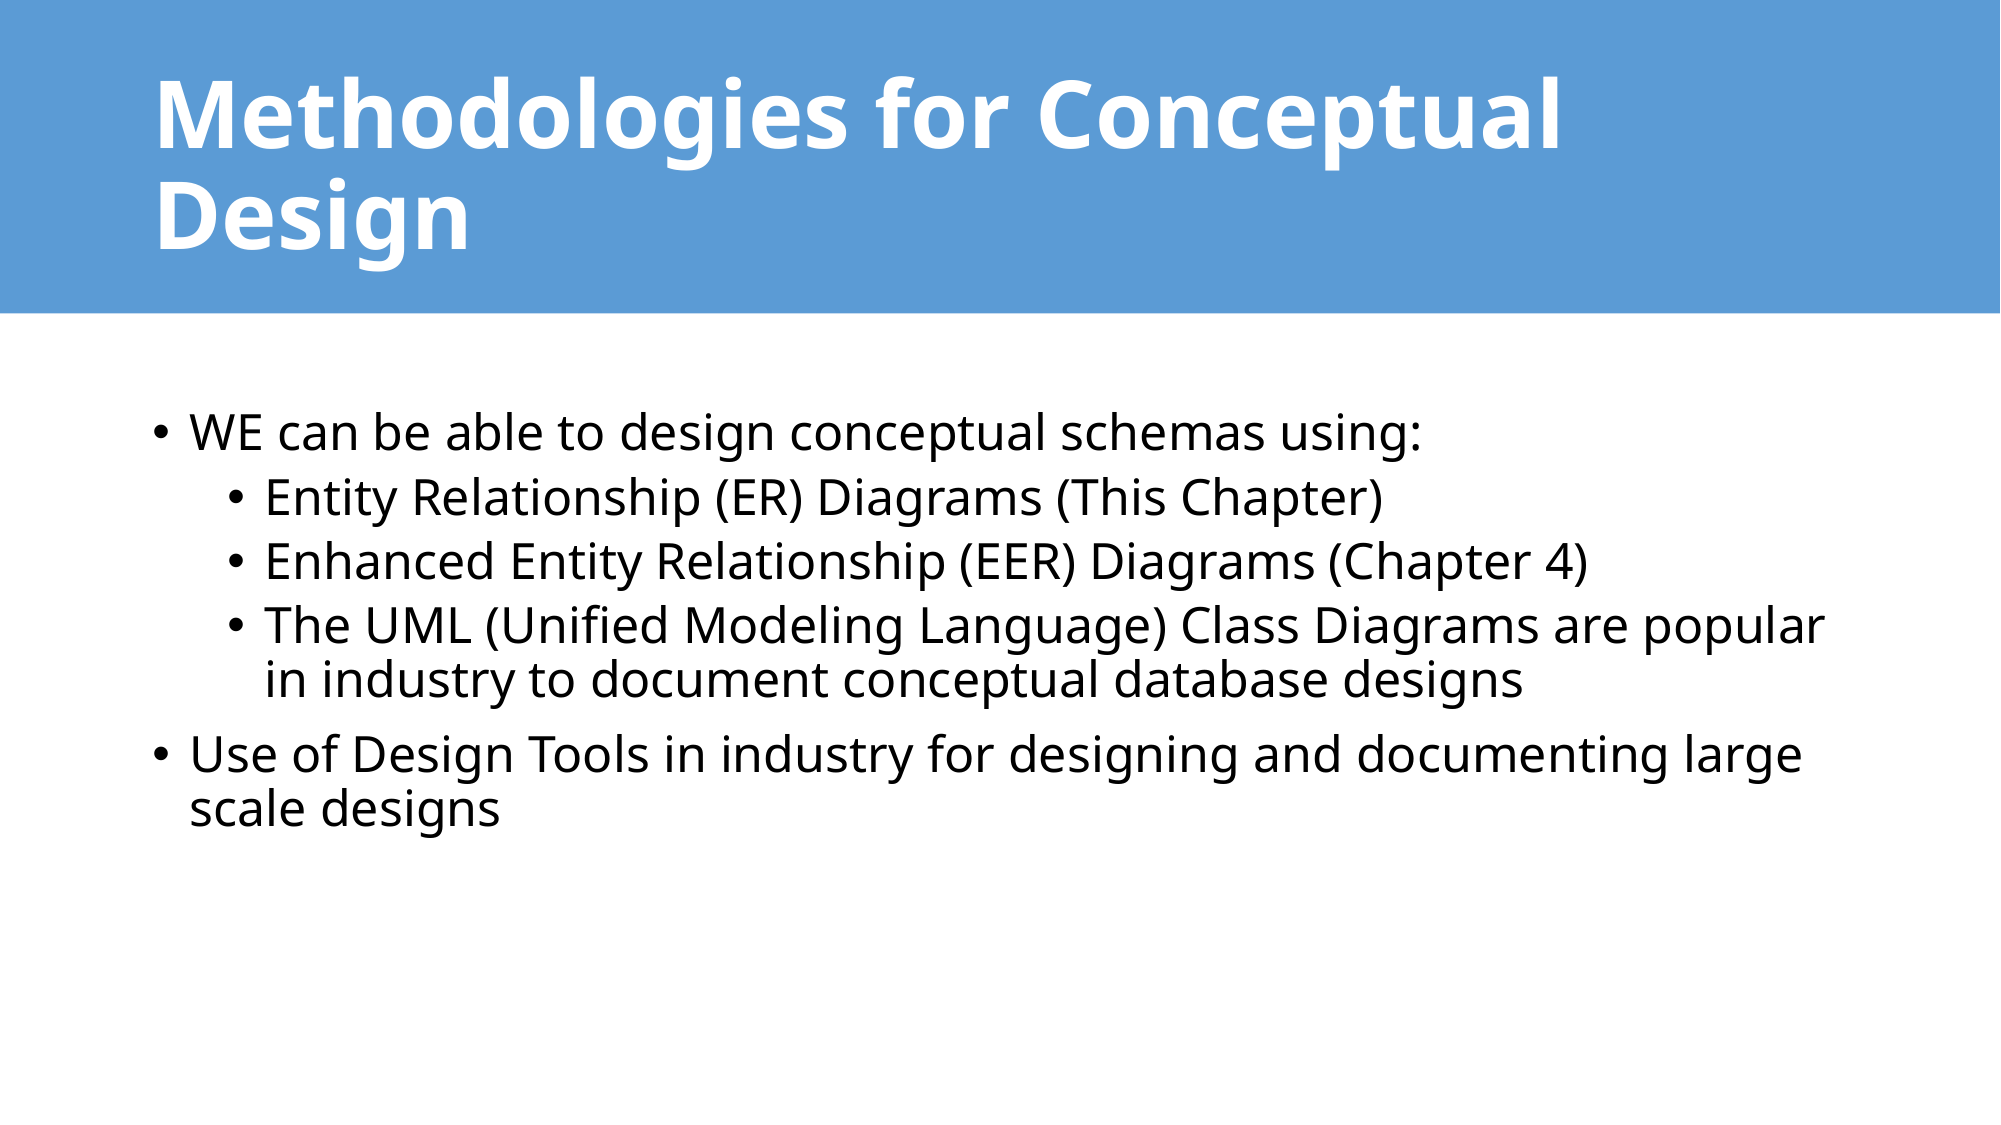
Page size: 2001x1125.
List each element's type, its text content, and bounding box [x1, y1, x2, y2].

text_box [0, 0, 2000, 314]
list WE can be able to design conceptual schemas using: Entity Relationship (ER) Diagrams (This Chapter) Enhanced Entity Relationship (EER) Diagrams (Chapter 4) The UML (Unified Modeling Language) Class Diagrams are popular in industry to document conceptual database designs Use of Design Tools in industry for designing and documenting large scale designs [137, 399, 1863, 1014]
title Methodologies for Conceptual Design [137, 59, 1863, 278]
